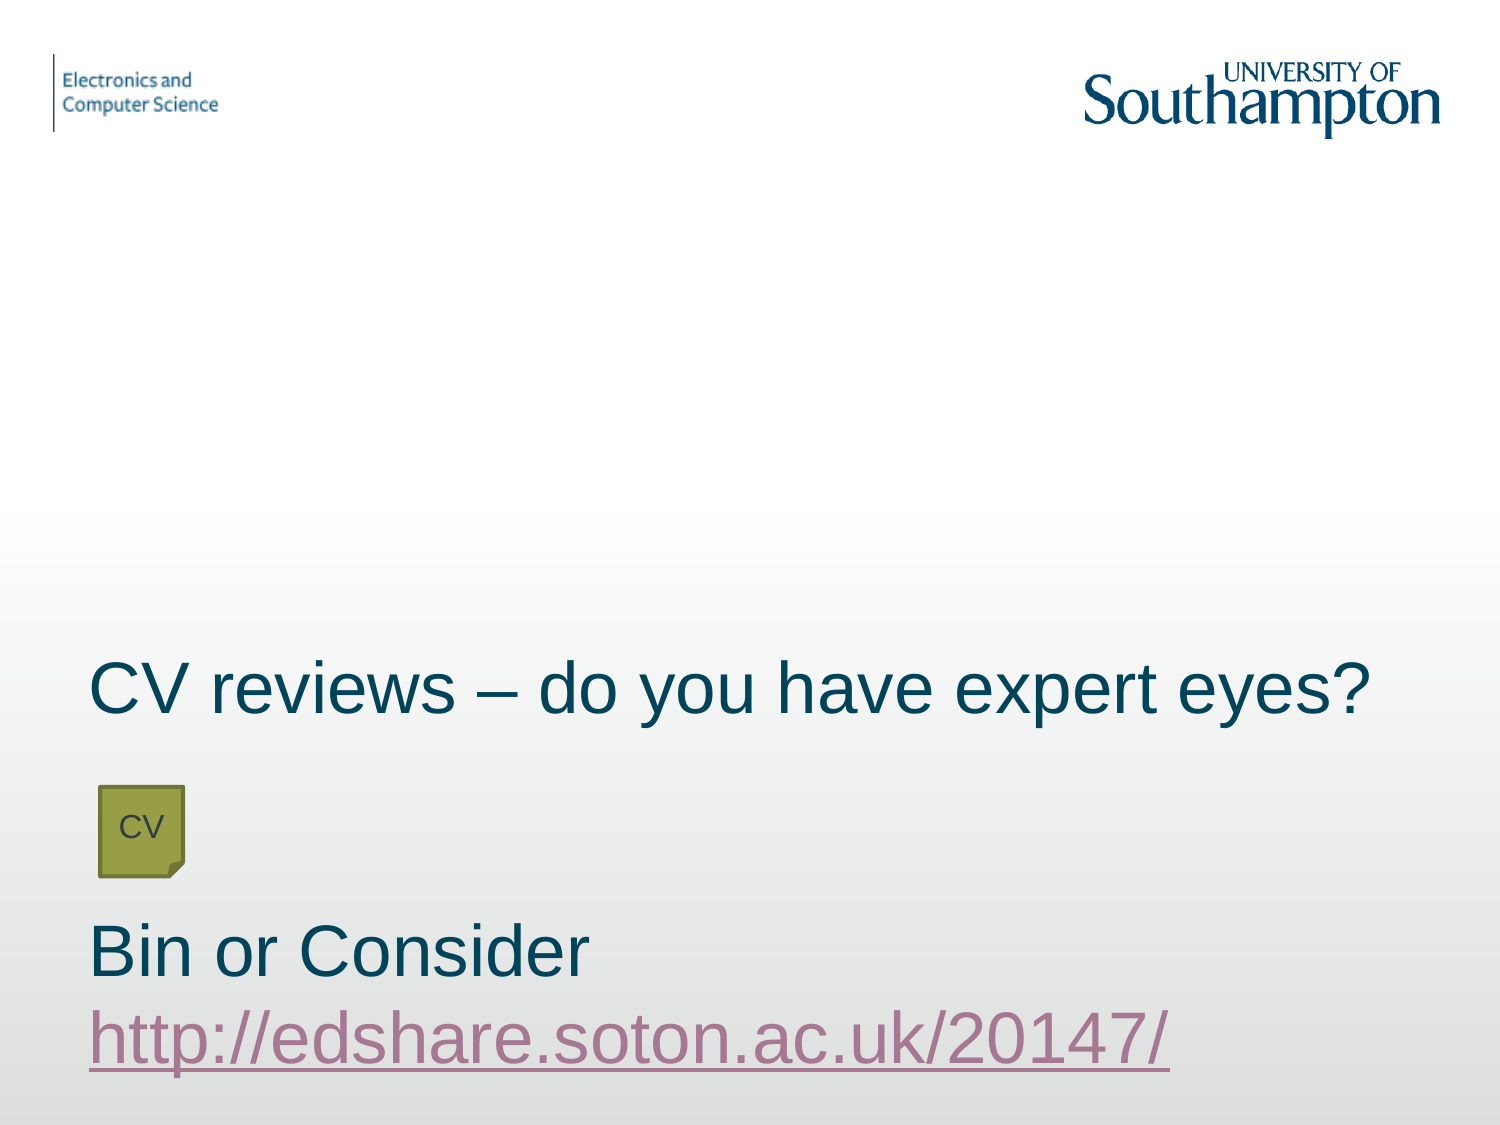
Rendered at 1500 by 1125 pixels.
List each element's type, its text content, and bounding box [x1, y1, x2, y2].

text_box CV [98, 784, 186, 879]
title CV reviews – do you have expert eyes? Bin or Consider http://edshare.soton.ac.uk/20147/ [88, 633, 1424, 787]
picture [1085, 62, 1440, 139]
